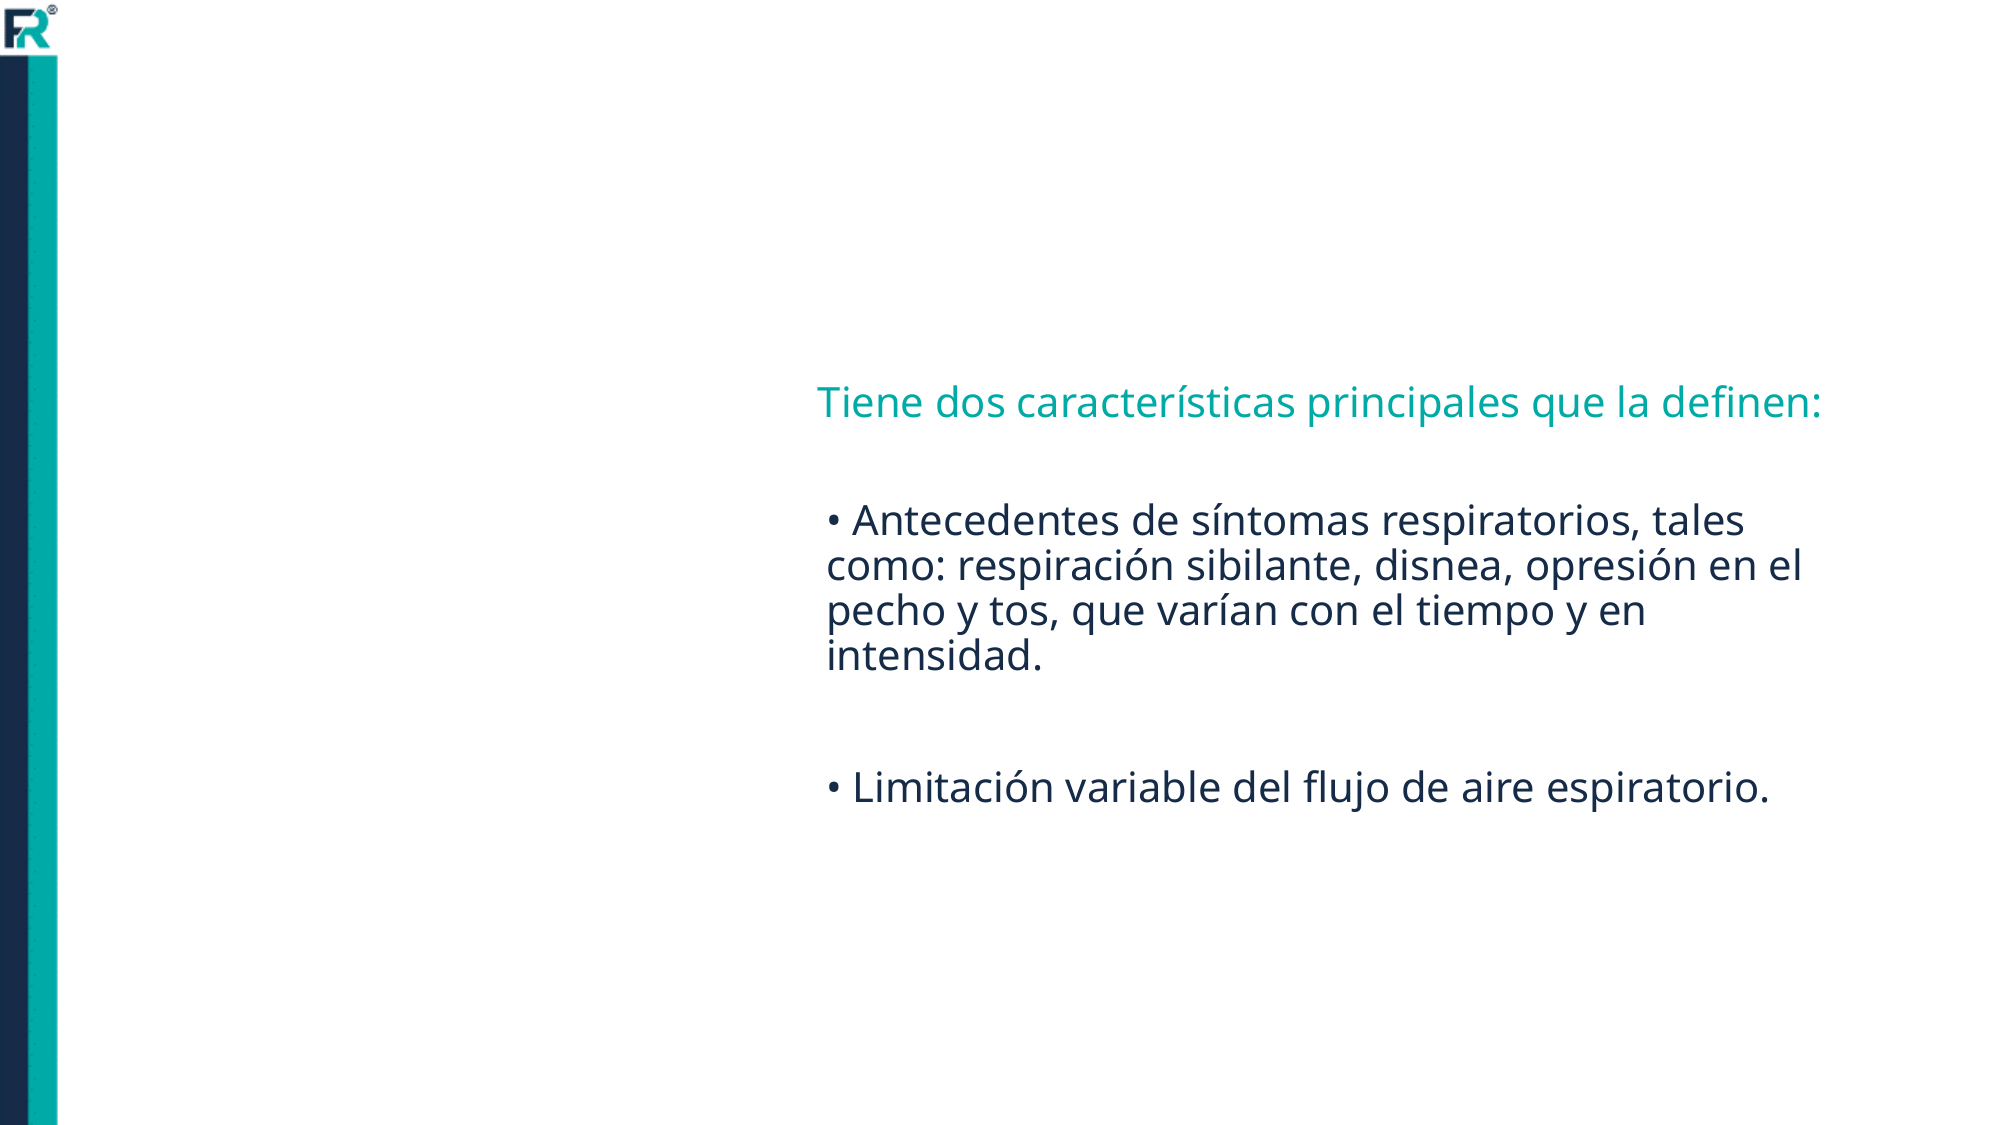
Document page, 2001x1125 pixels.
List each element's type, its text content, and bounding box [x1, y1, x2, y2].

list • Antecedentes de síntomas respiratorios, tales como: respiración sibilante, disnea, opresión en el pecho y tos, que varían con el tiempo y en intensidad. • Limitación variable del flujo de aire espiratorio. [810, 491, 1855, 1125]
title Tiene dos características principales que la definen: [802, 319, 1930, 538]
picture [0, 0, 2001, 1125]
